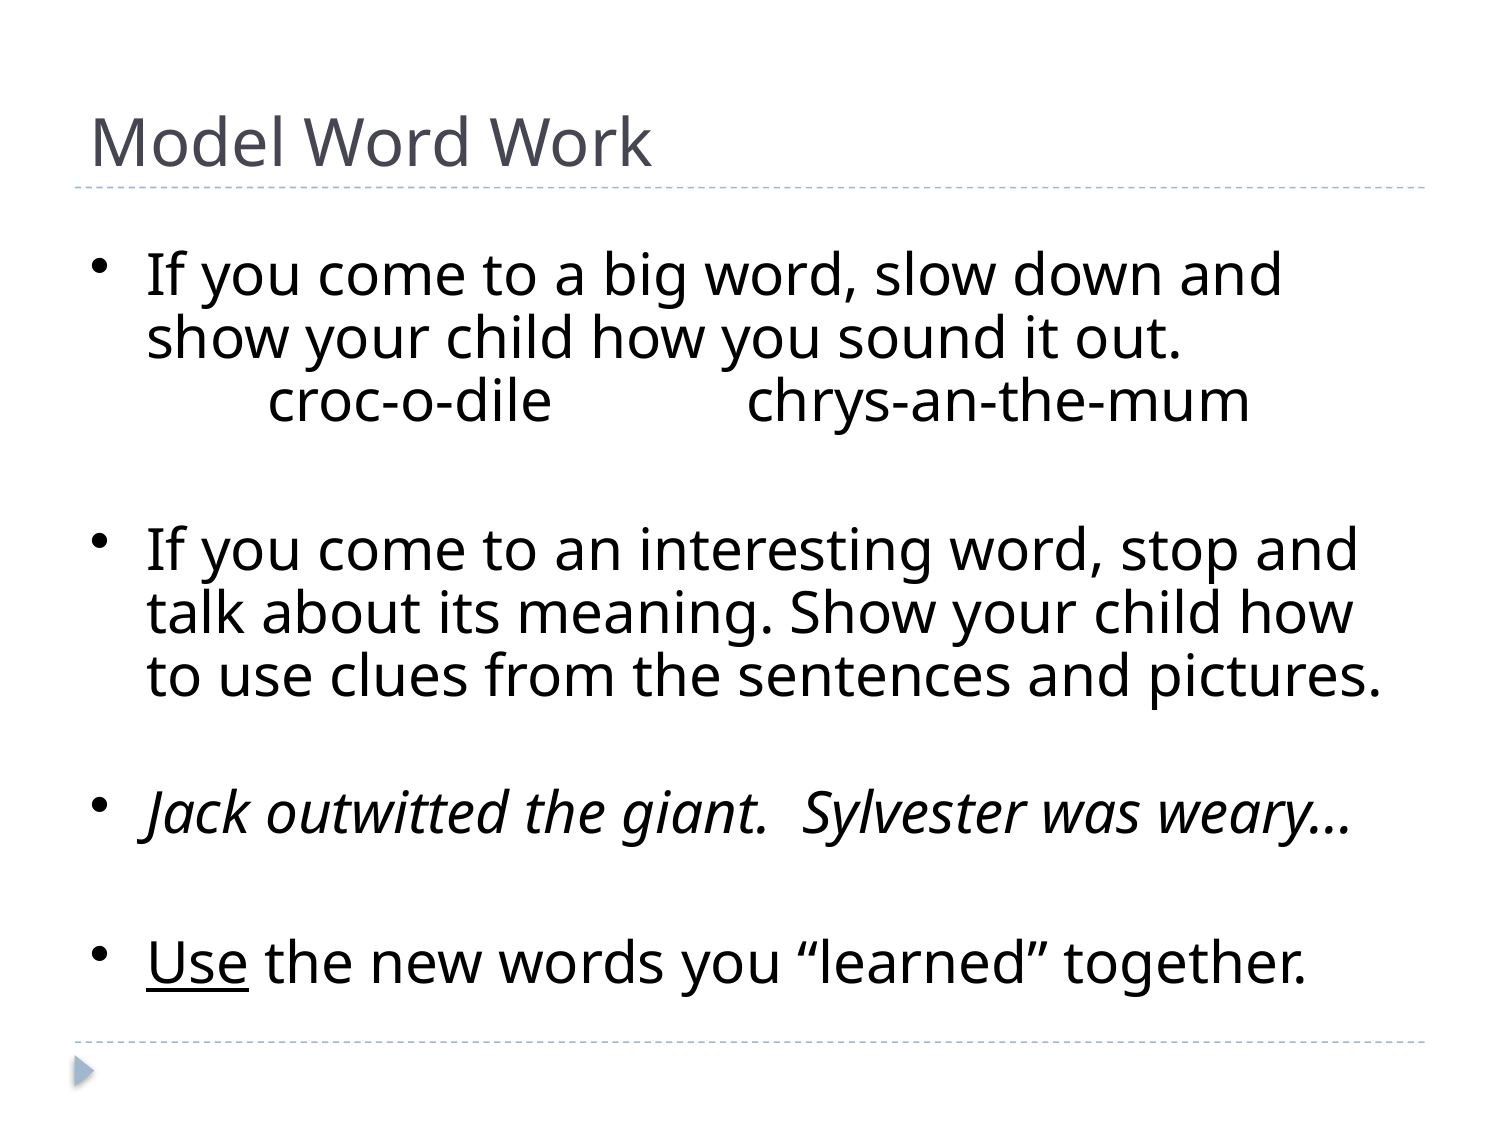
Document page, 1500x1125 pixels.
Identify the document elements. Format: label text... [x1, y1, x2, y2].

text_box If you come to a big word, slow down and show your child how you sound it out. croc-o-dile chrys-an-the-mum If you come to an interesting word, stop and talk about its meaning. Show your child how to use clues from the sentences and pictures. Jack outwitted the giant. Sylvester was weary… Use the new words you “learned” together. [74, 237, 1425, 1004]
title Model Word Work [75, 24, 1425, 188]
